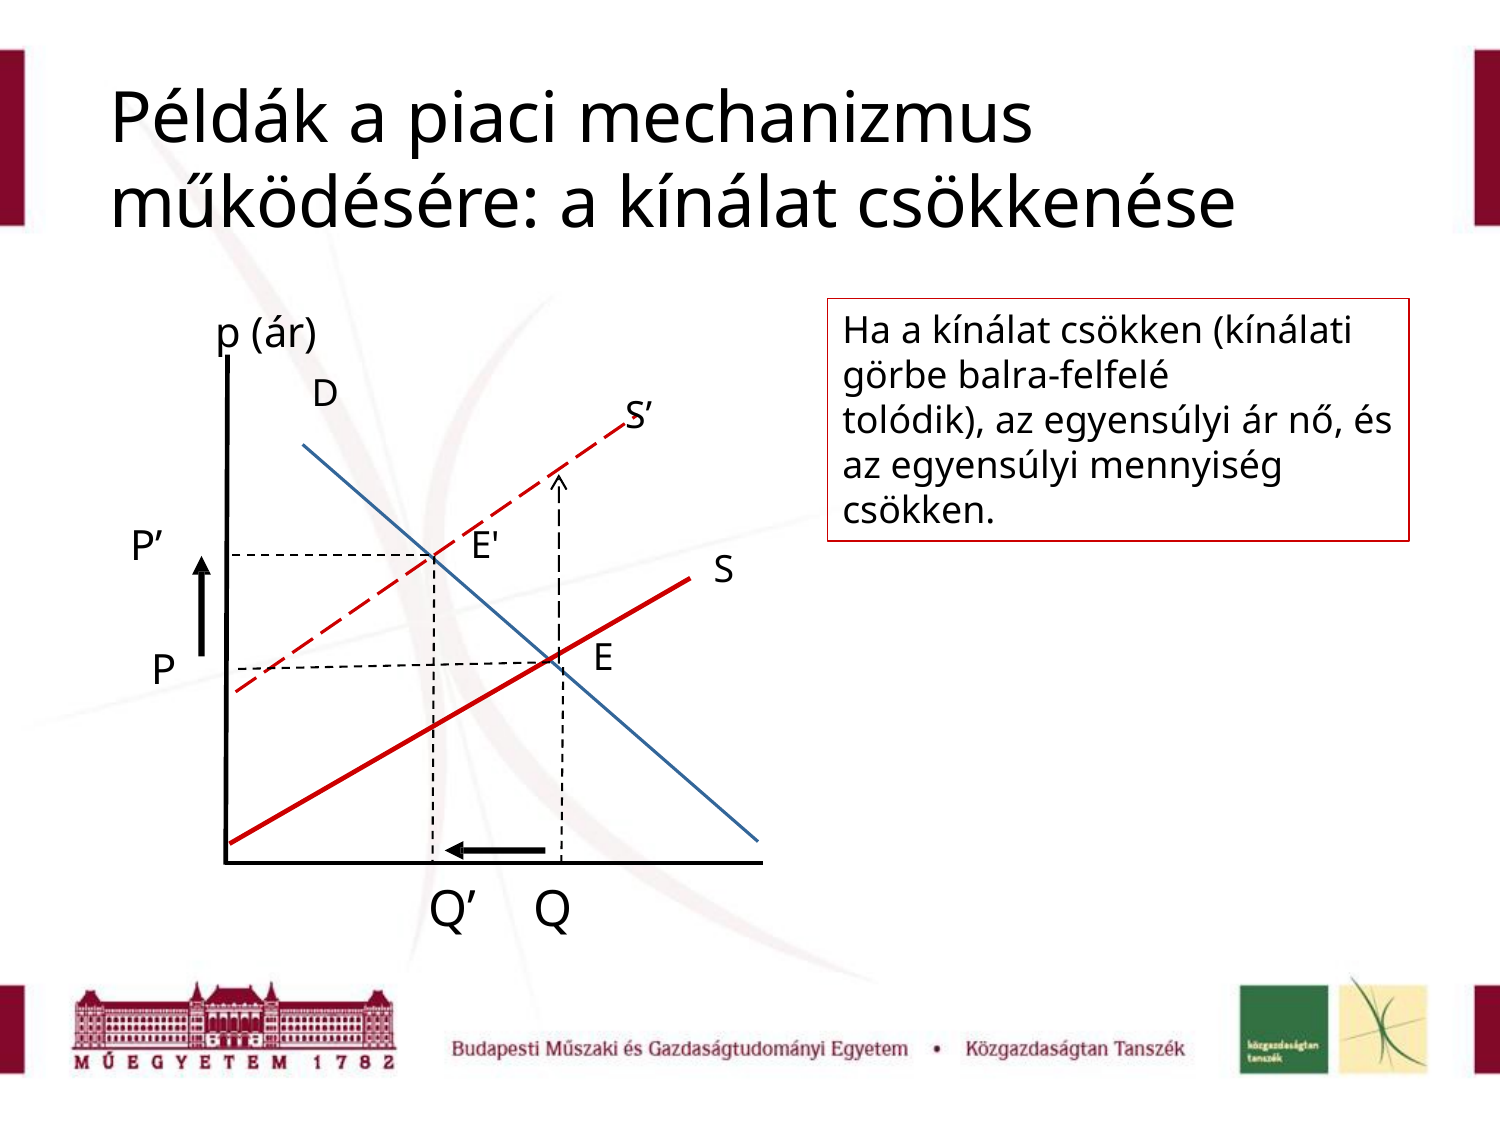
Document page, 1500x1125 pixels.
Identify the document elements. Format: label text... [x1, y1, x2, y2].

text_box S’ [623, 390, 664, 436]
text_box Ha a kínálat csökken (kínálati görbe balra-felfelé tolódik), az egyensúlyi ár nő, és az egyensúlyi mennyiség csökken. [840, 305, 1396, 532]
text_box P’ [128, 518, 170, 569]
picture [0, 0, 1500, 1125]
text_box [192, 555, 211, 657]
text_box p (ár) [213, 306, 339, 357]
text_box D [309, 368, 343, 414]
text_box [444, 841, 546, 860]
text_box [550, 474, 568, 490]
text_box S [711, 544, 742, 590]
text_box E [590, 633, 619, 679]
text_box [827, 298, 1410, 542]
text_box Q’ [426, 876, 484, 937]
text_box Q [531, 876, 576, 937]
text_box E' [468, 520, 507, 566]
title Példák a piaci mechanizmus működésére: a kínálat csökkenése [107, 61, 1393, 260]
text_box P [149, 642, 179, 693]
